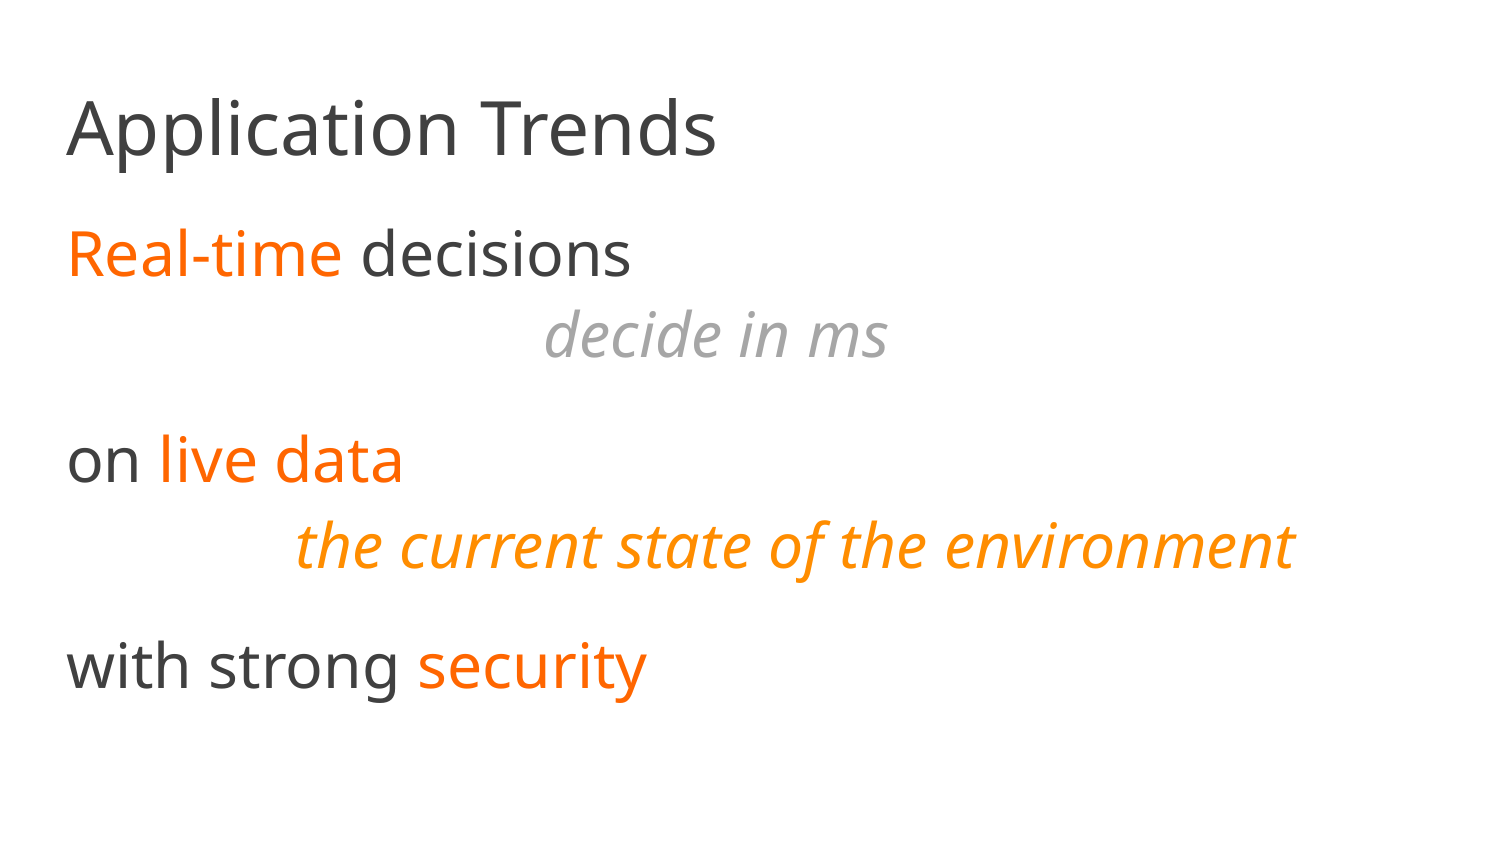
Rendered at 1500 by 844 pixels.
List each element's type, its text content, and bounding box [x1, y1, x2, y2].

text_box decide in ms [487, 287, 946, 378]
text_box the current state of the environment [245, 498, 1347, 589]
title Application Trends [51, 65, 1449, 160]
list Real-time decisions decide in ms on live data the current state as data arrives with strong security privacy, confidentiality, and integrity [51, 187, 1387, 793]
